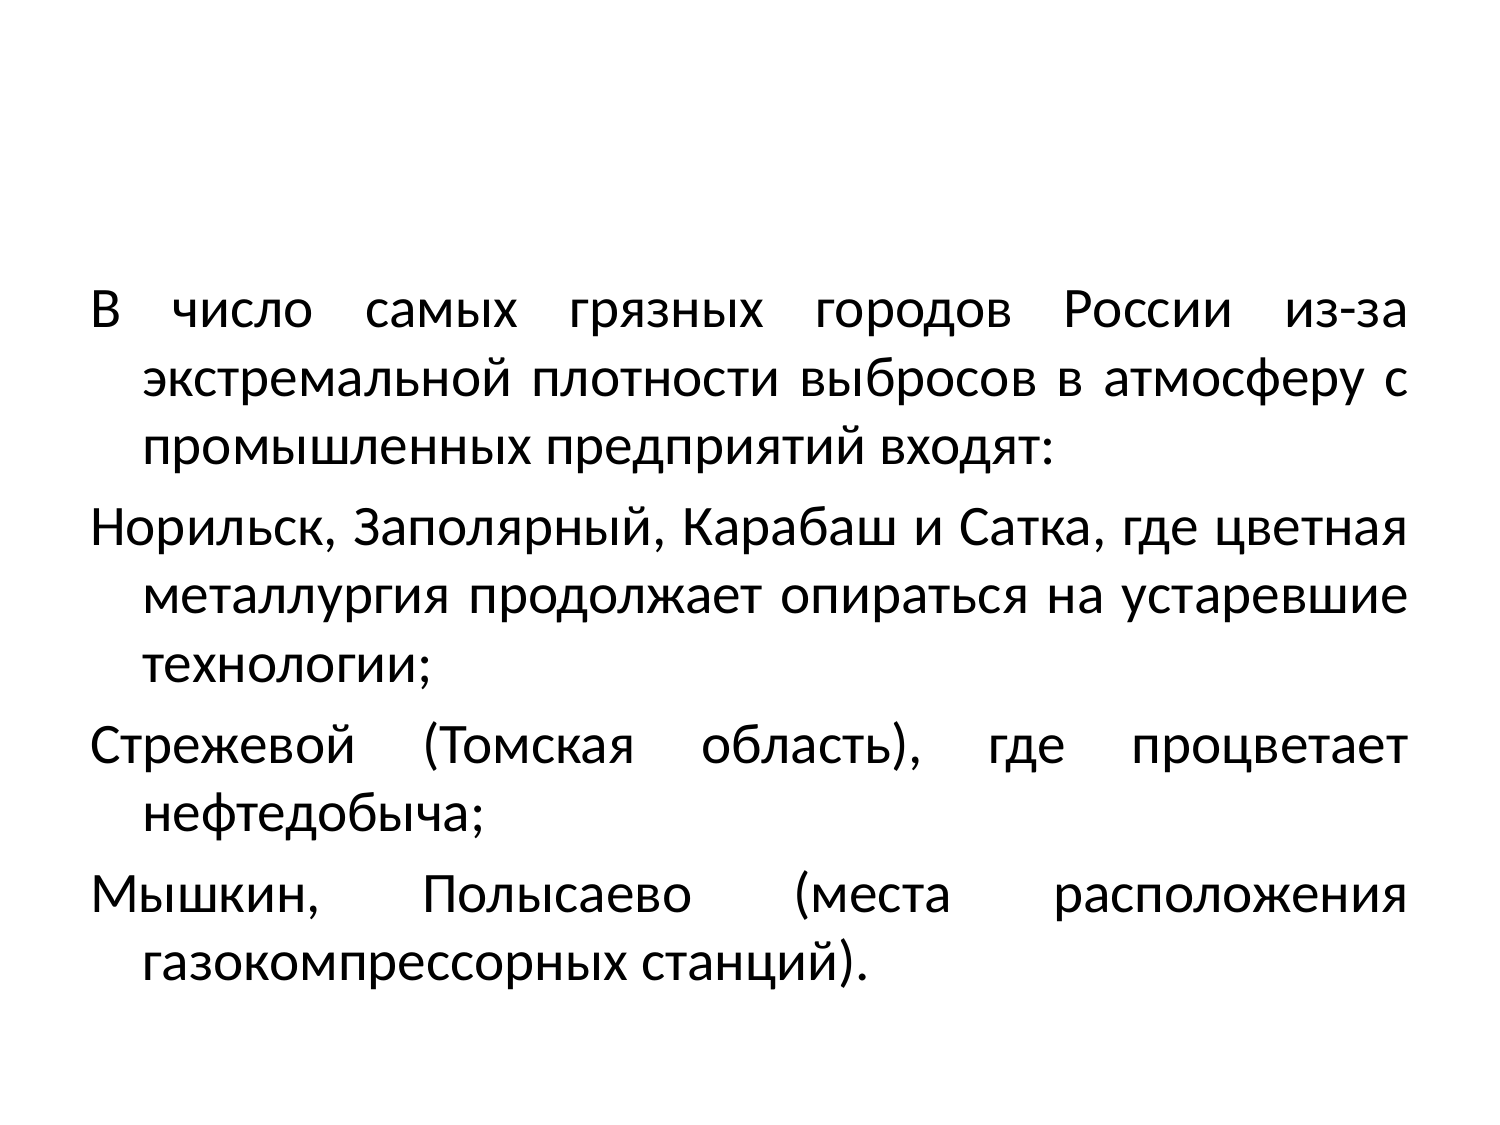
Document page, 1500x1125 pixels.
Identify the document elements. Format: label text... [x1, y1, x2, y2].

list В число самых грязных городов России из-за экстремальной плотности выбросов в атмосферу с промышленных предприятий входят: Норильск, Заполярный, Карабаш и Сатка, где цветная металлургия продолжает опираться на устаревшие технологии; Стрежевой (Томская область), где процветает нефтедобыча; Мышкин, Полысаево (места расположения газокомпрессорных станций). [75, 262, 1425, 1005]
